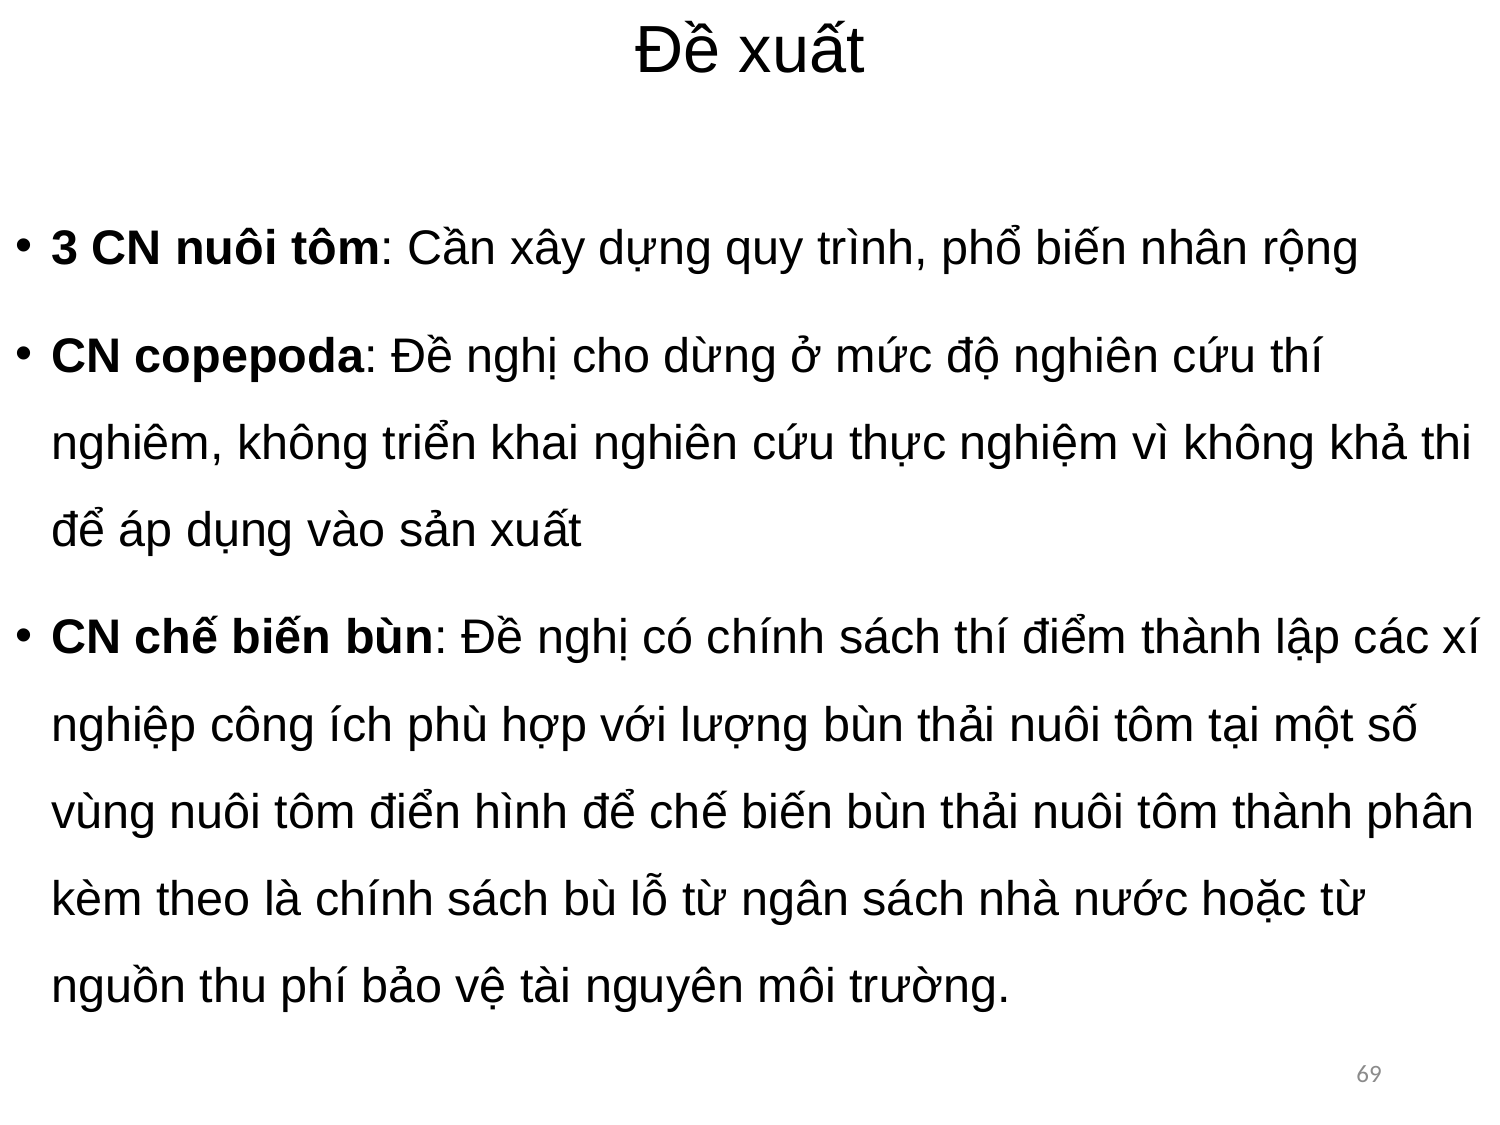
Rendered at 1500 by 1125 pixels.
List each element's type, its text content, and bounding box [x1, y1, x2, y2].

slide_number 69 [1059, 1042, 1397, 1103]
title Đề xuất [103, 0, 1397, 101]
list 3 CN nuôi tôm: Cần xây dựng quy trình, phổ biến nhân rộng CN copepoda: Đề nghị cho dừng ở mức độ nghiên cứu thí nghiêm, không triển khai nghiên cứu thực nghiệm vì không khả thi để áp dụng vào sản xuất CN chế biến bùn: Đề nghị có chính sách thí điểm thành lập các xí nghiệp công ích phù hợp với lượng bùn thải nuôi tôm tại một số vùng nuôi tôm điển hình để chế biến bùn thải nuôi tôm thành phân kèm theo là chính sách bù lỗ từ ngân sách nhà nước hoặc từ nguồn thu phí bảo vệ tài nguyên môi trường. [0, 179, 1500, 1021]
